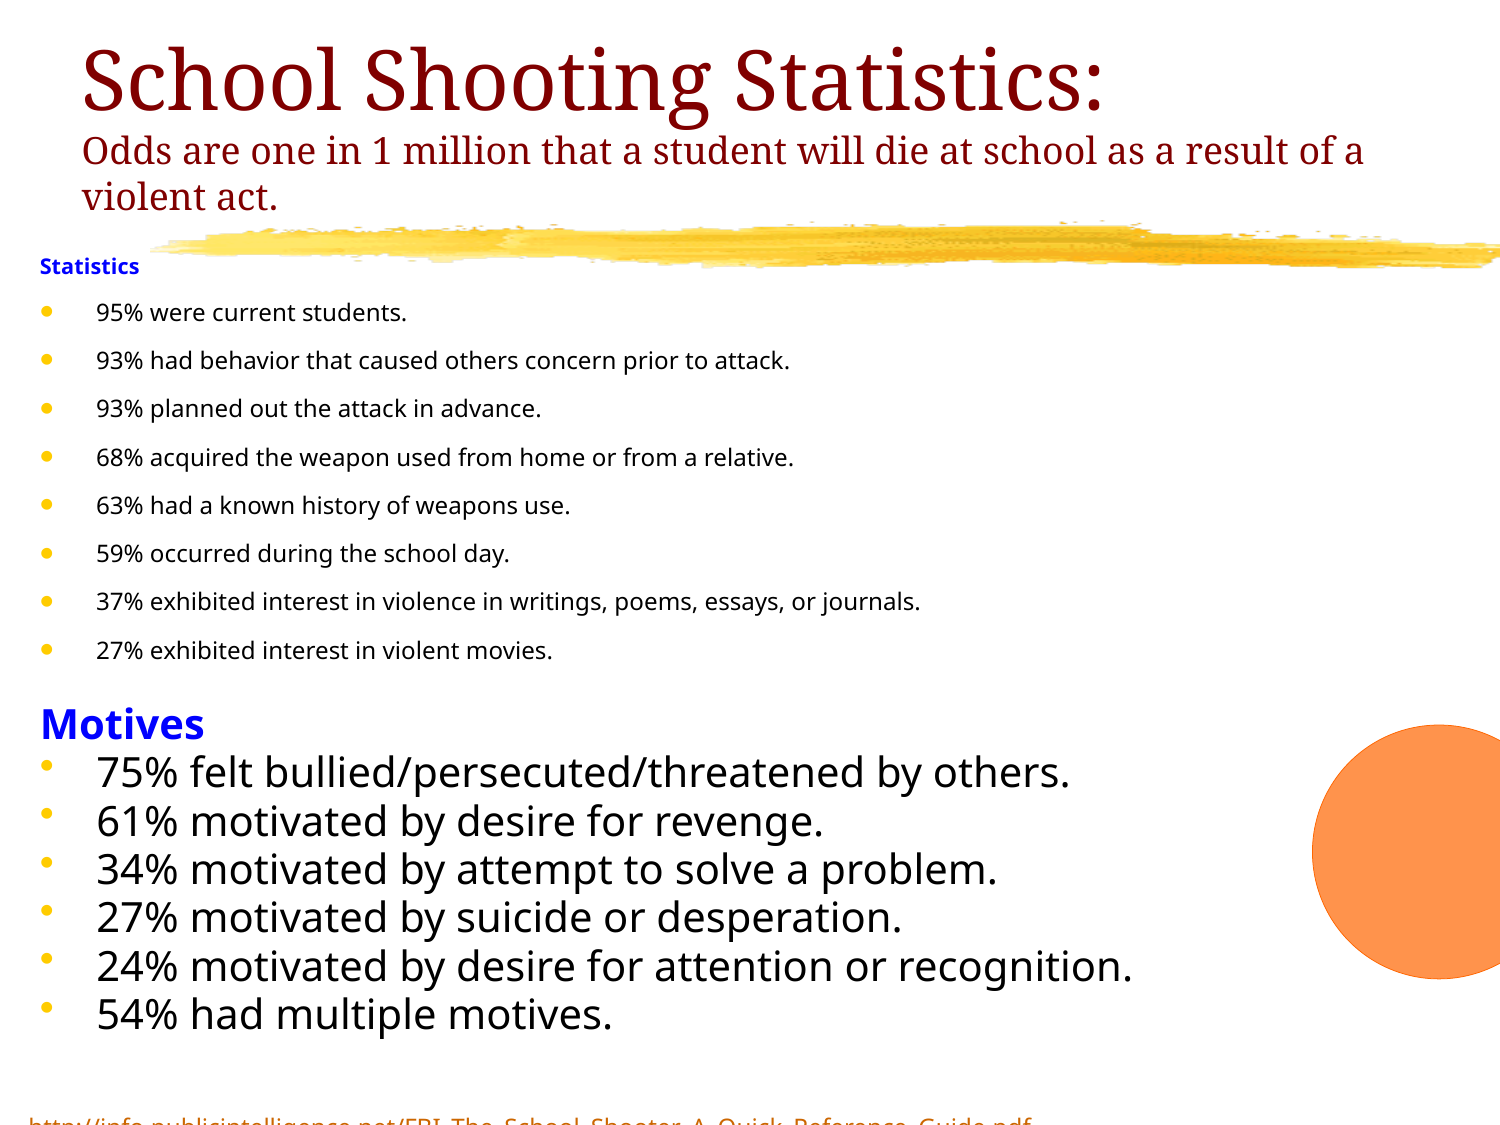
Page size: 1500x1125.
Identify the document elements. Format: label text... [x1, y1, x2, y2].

list Motives 75% felt bullied/persecuted/threatened by others. 61% motivated by desire for revenge. 34% motivated by attempt to solve a problem. 27% motivated by suicide or desperation. 24% motivated by desire for attention or recognition. 54% had multiple motives. [24, 700, 1500, 1049]
title School Shooting Statistics: Odds are one in 1 million that a student will die at school as a result of a violent act. [66, 37, 1500, 225]
text_box http://info.publicintelligence.net/FBI_The_School_Shooter_A_Quick_Reference_Guide.pdf [8, 1049, 1500, 1125]
text_box [1312, 725, 1500, 979]
picture [150, 225, 1500, 249]
text_box Statistics 95% were current students. 93% had behavior that caused others concern prior to attack. 93% planned out the attack in advance. 68% acquired the weapon used from home or from a relative. 63% had a known history of weapons use. 59% occurred during the school day. 37% exhibited interest in violence in writings, poems, essays, or journals. 27% exhibited interest in violent movies. [24, 249, 1500, 700]
